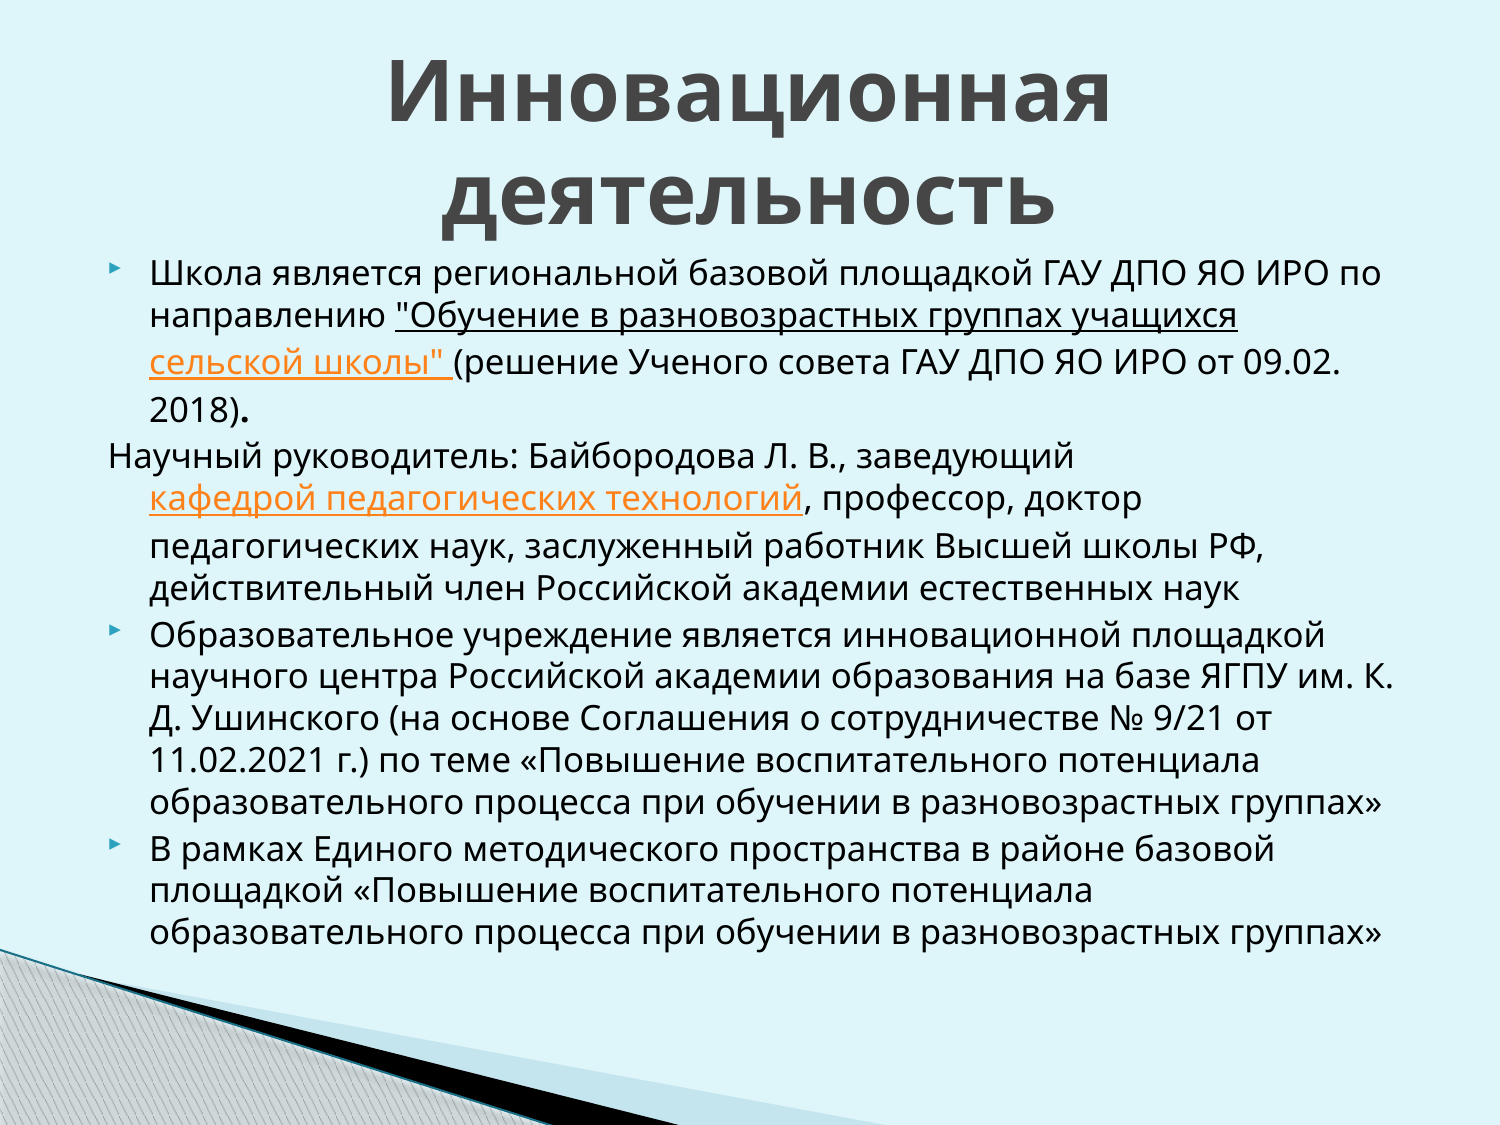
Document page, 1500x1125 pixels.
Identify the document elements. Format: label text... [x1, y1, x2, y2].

list Школа является региональной базовой площадкой ГАУ ДПО ЯО ИРО по направлению "Обучение в разновозрастных группах учащихся сельской школы" (решение Ученого совета ГАУ ДПО ЯО ИРО от 09.02. 2018). Научный руководитель: Байбородова Л. В., заведующий кафедрой педагогических технологий, профессор, доктор педагогических наук, заслуженный работник Высшей школы РФ, действительный член Российской академии естественных наук Образовательное учреждение является инновационной площадкой научного центра Российской академии образования на базе ЯГПУ им. К. Д. Ушинского (на основе Соглашения о сотрудничестве № 9/21 от 11.02.2021 г.) по теме «Повышение воспитательного потенциала образовательного процесса при обучении в разновозрастных группах» В рамках Единого методического пространства в районе базовой площадкой «Повышение воспитательного потенциала образовательного процесса при обучении в разновозрастных группах» [75, 243, 1425, 986]
title Инновационная деятельность [75, 45, 1425, 233]
